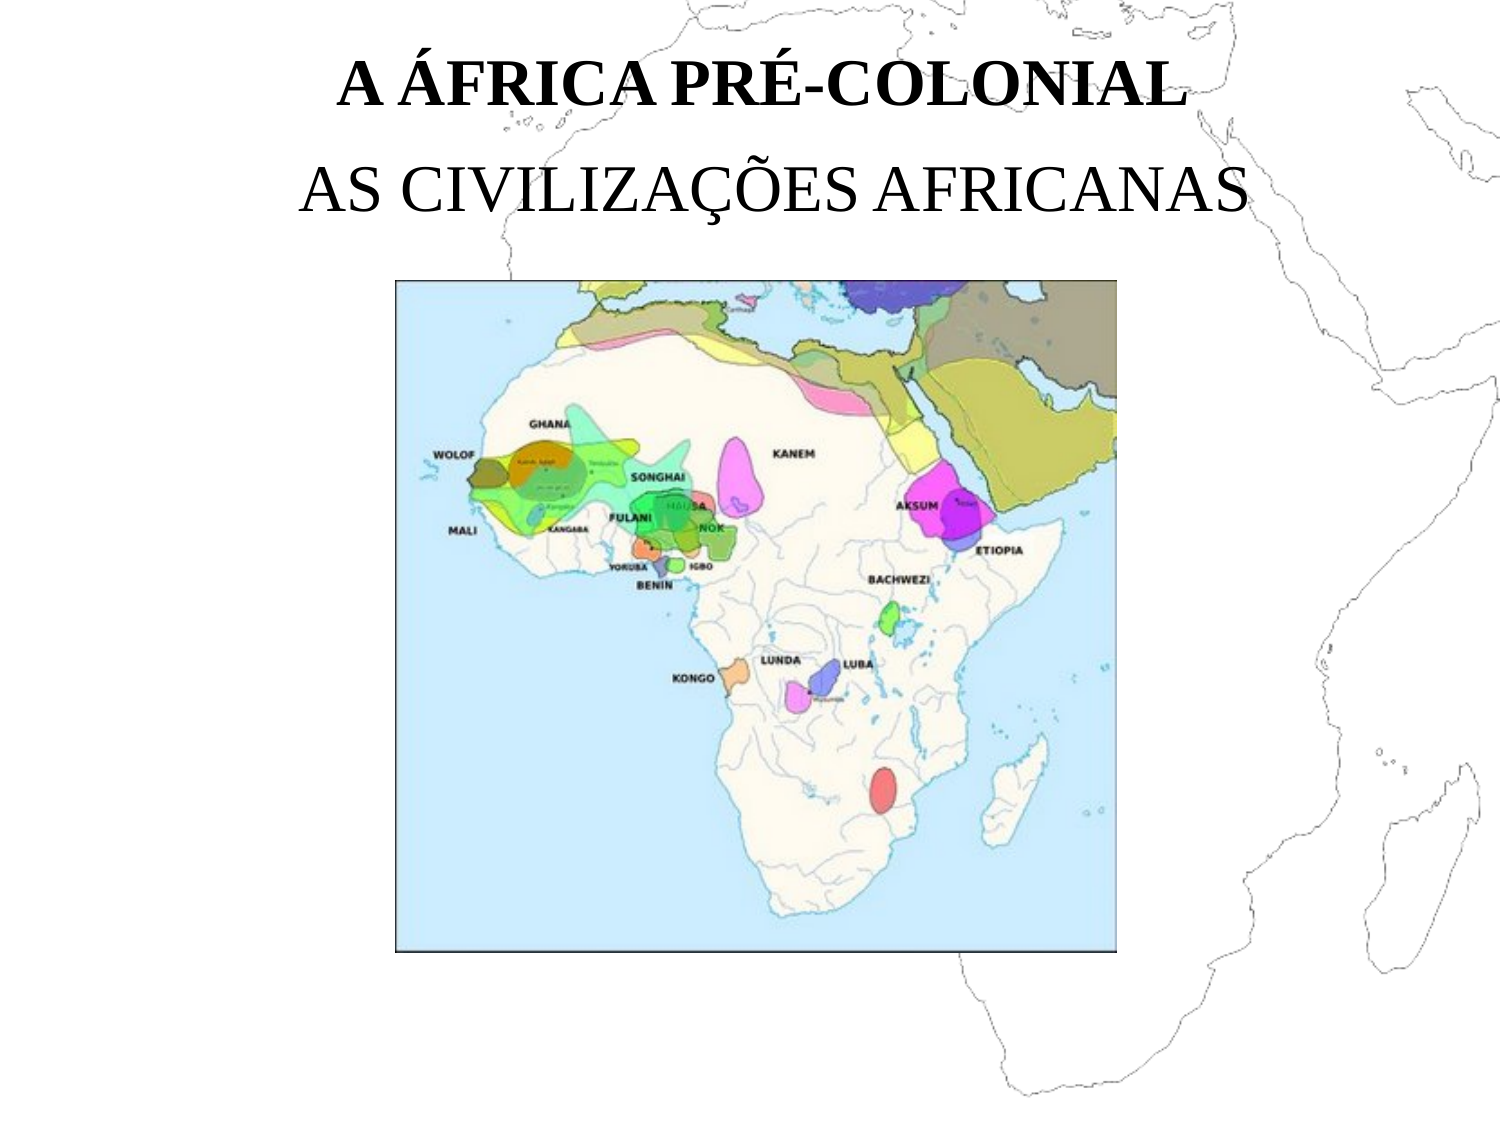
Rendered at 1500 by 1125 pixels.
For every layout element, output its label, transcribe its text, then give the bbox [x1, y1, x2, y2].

text_box As Civilizações Africanas [100, 137, 472, 244]
picture [395, 0, 1500, 1115]
text_box A África Pré-colonial [88, 31, 472, 138]
